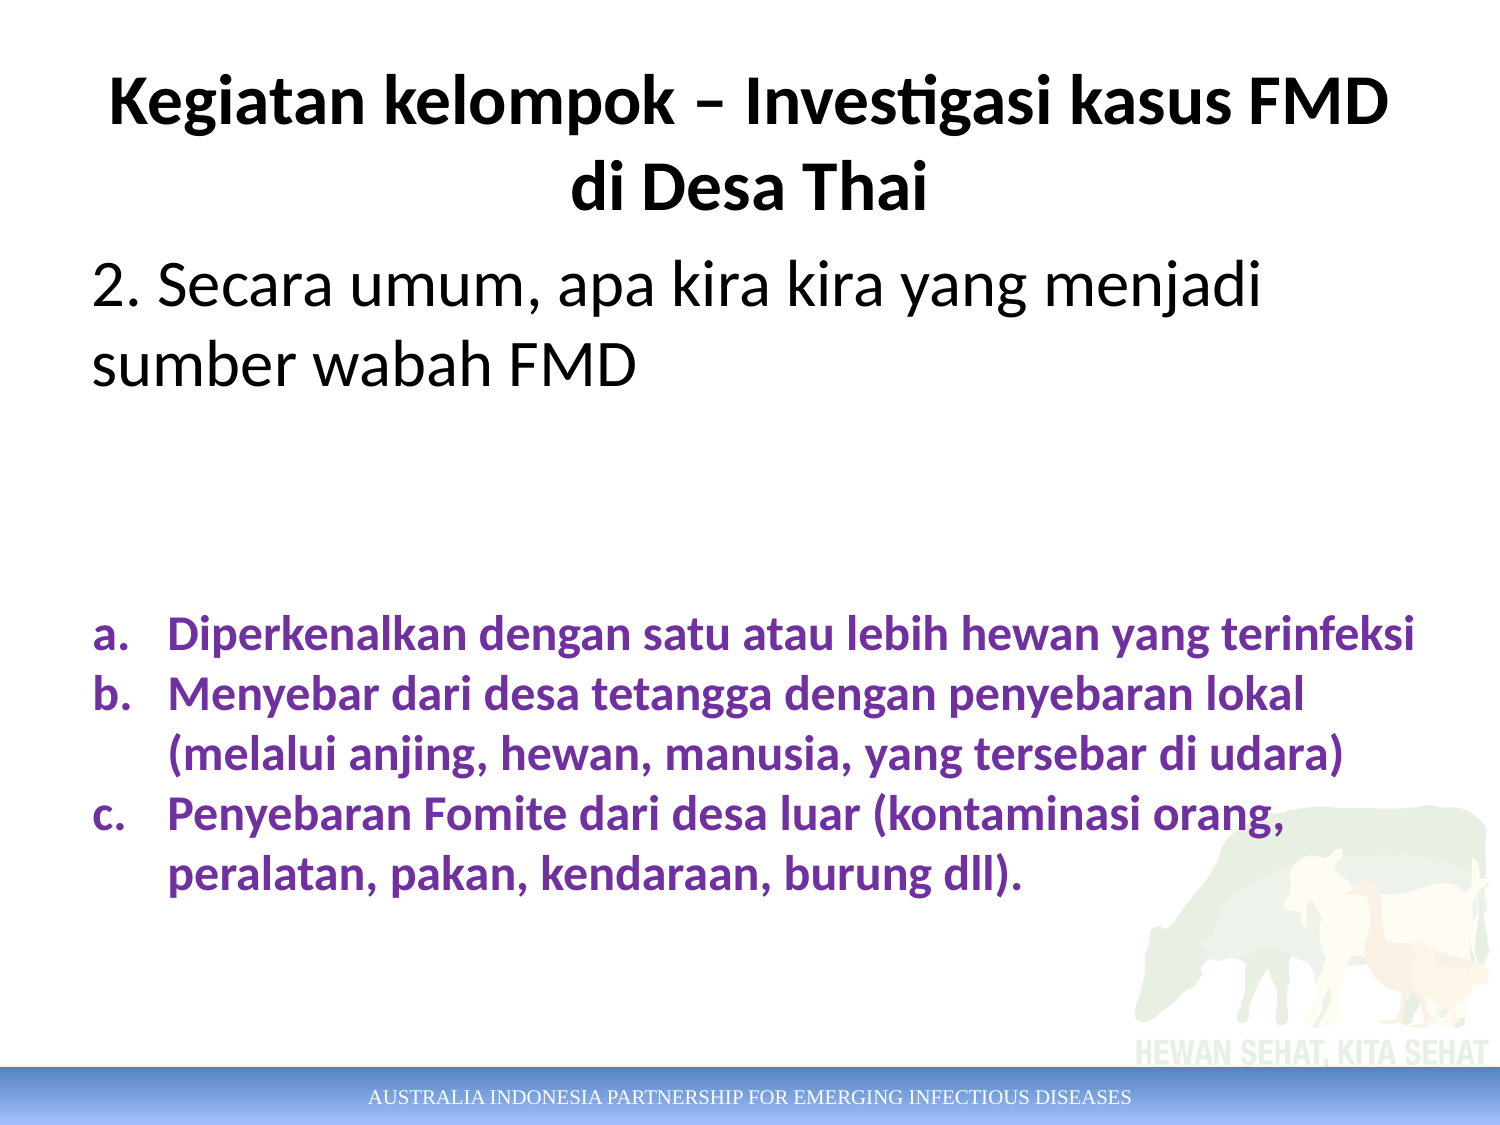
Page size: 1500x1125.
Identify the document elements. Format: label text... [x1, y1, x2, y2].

text_box Diperkenalkan dengan satu atau lebih hewan yang terinfeksi Menyebar dari desa tetangga dengan penyebaran lokal (melalui anjing, hewan, manusia, yang tersebar di udara) Penyebaran Fomite dari desa luar (kontaminasi orang, peralatan, pakan, kendaraan, burung dll). [77, 593, 1462, 908]
title Kegiatan kelompok – Investigasi kasus FMD di Desa Thai [75, 45, 1425, 233]
list 2. Secara umum, apa kira kira yang menjadi sumber wabah FMD [76, 232, 1427, 410]
